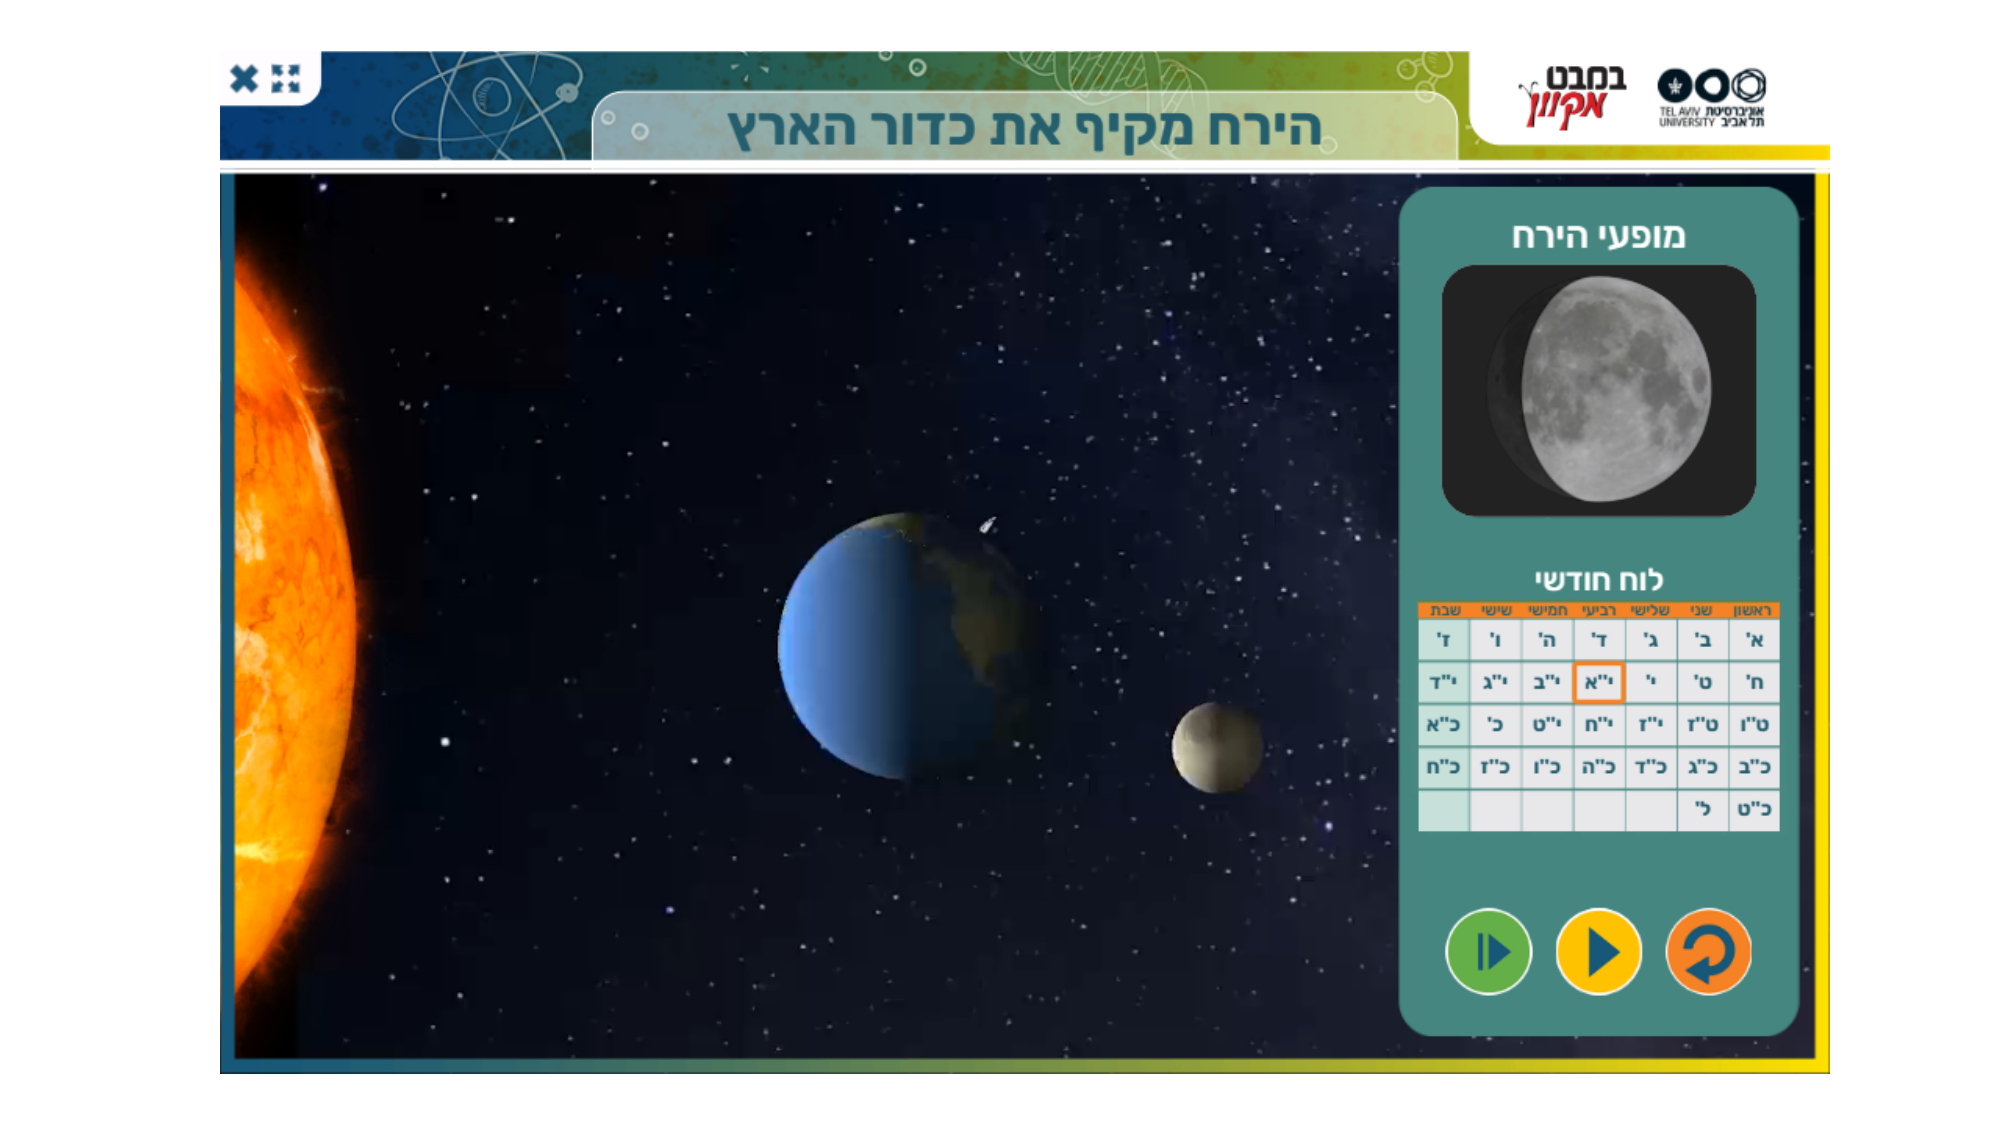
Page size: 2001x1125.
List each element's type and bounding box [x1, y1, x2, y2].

picture [220, 51, 1830, 1074]
